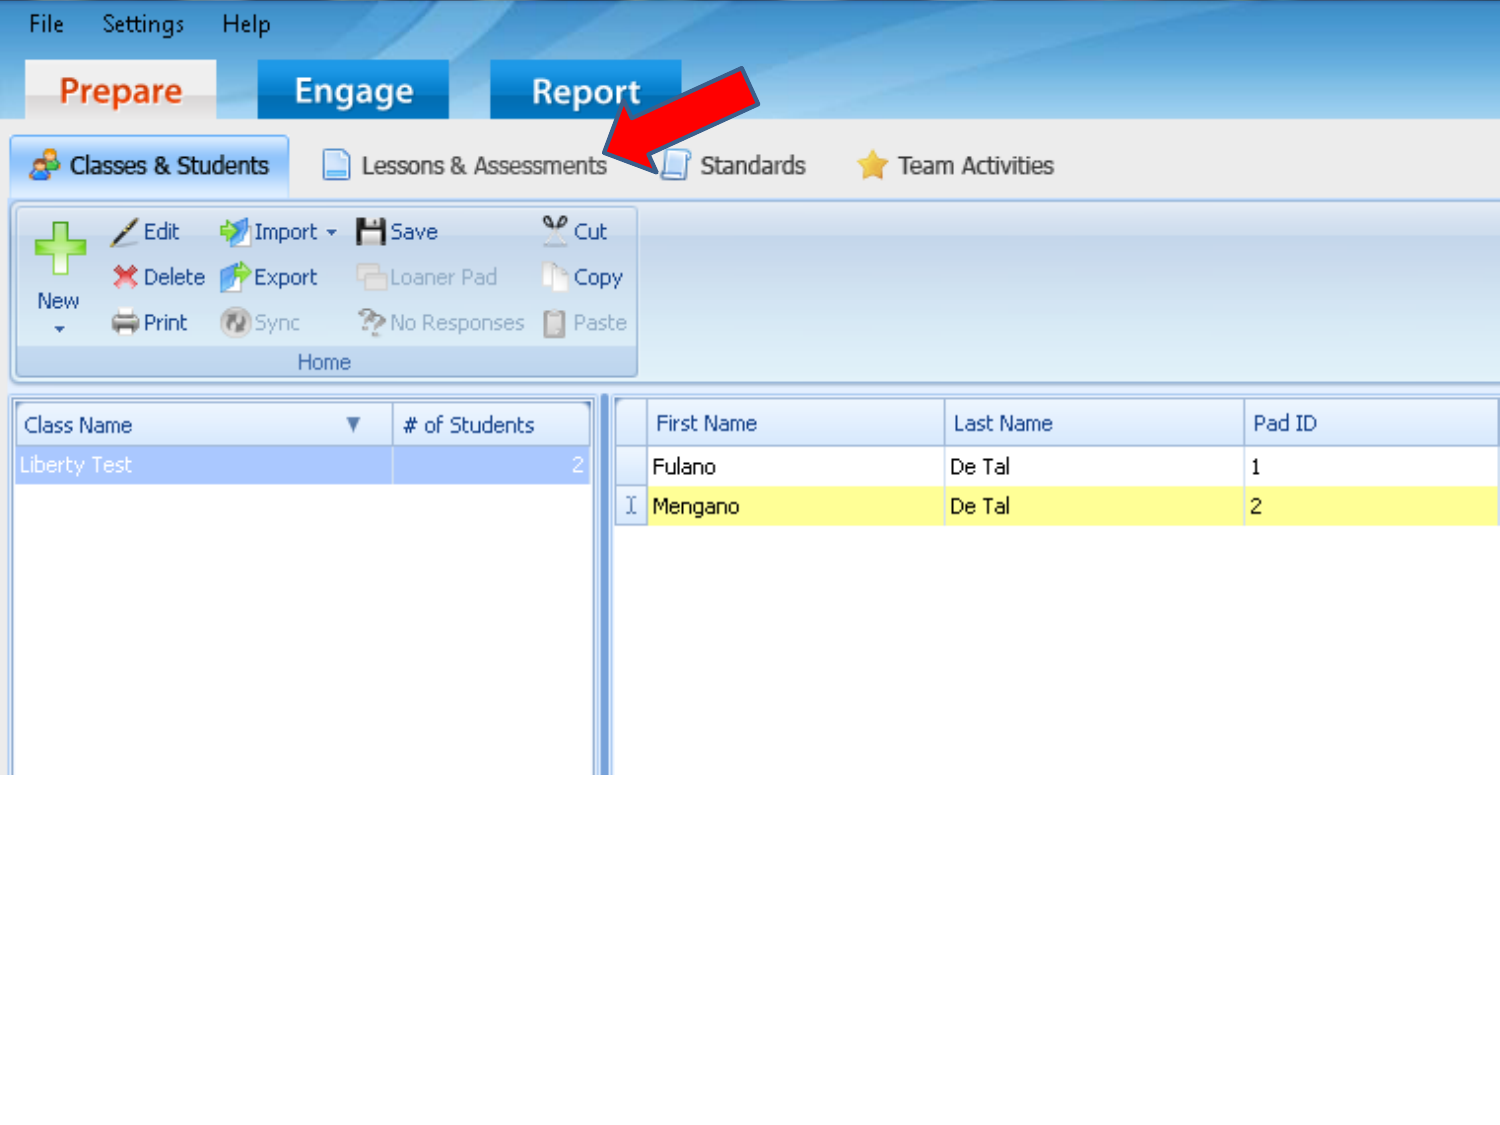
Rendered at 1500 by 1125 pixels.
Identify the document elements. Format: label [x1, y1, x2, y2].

picture [0, 0, 1500, 775]
